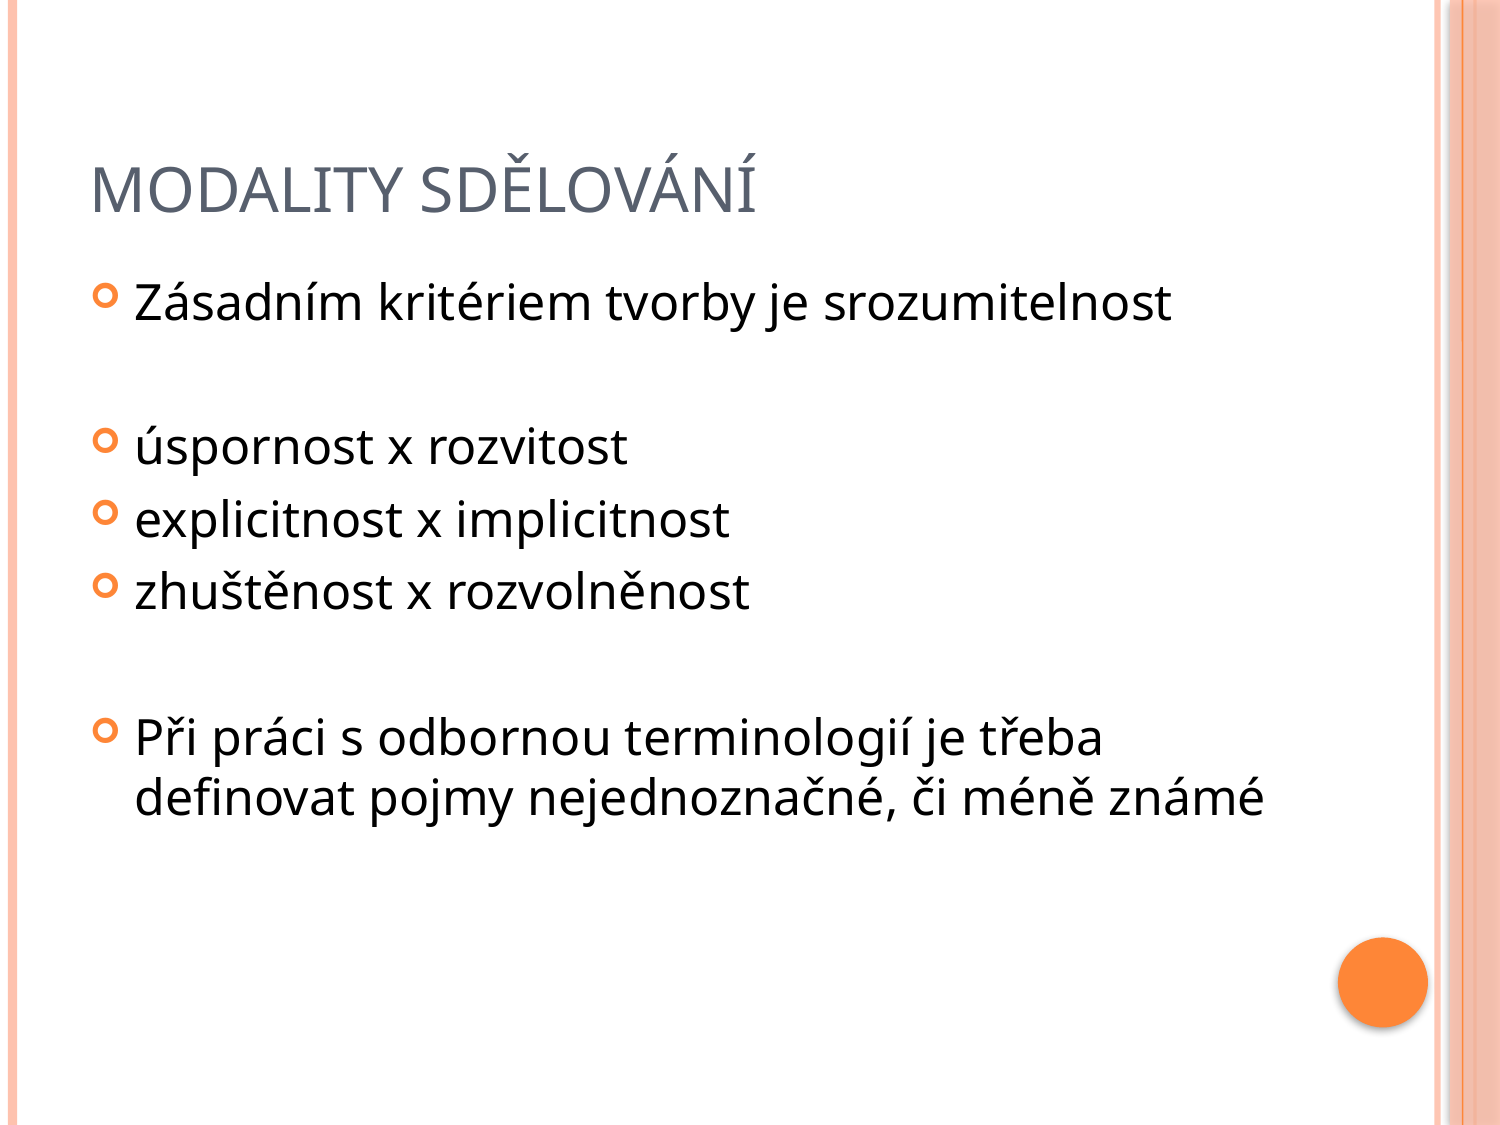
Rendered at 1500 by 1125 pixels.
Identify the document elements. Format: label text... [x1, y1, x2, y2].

list Zásadním kritériem tvorby je srozumitelnost úspornost x rozvitost explicitnost x implicitnost zhuštěnost x rozvolněnost Při práci s odbornou terminologií je třeba definovat pojmy nejednoznačné, či méně známé [75, 262, 1300, 1062]
title Modality sdělování [75, 45, 1300, 233]
